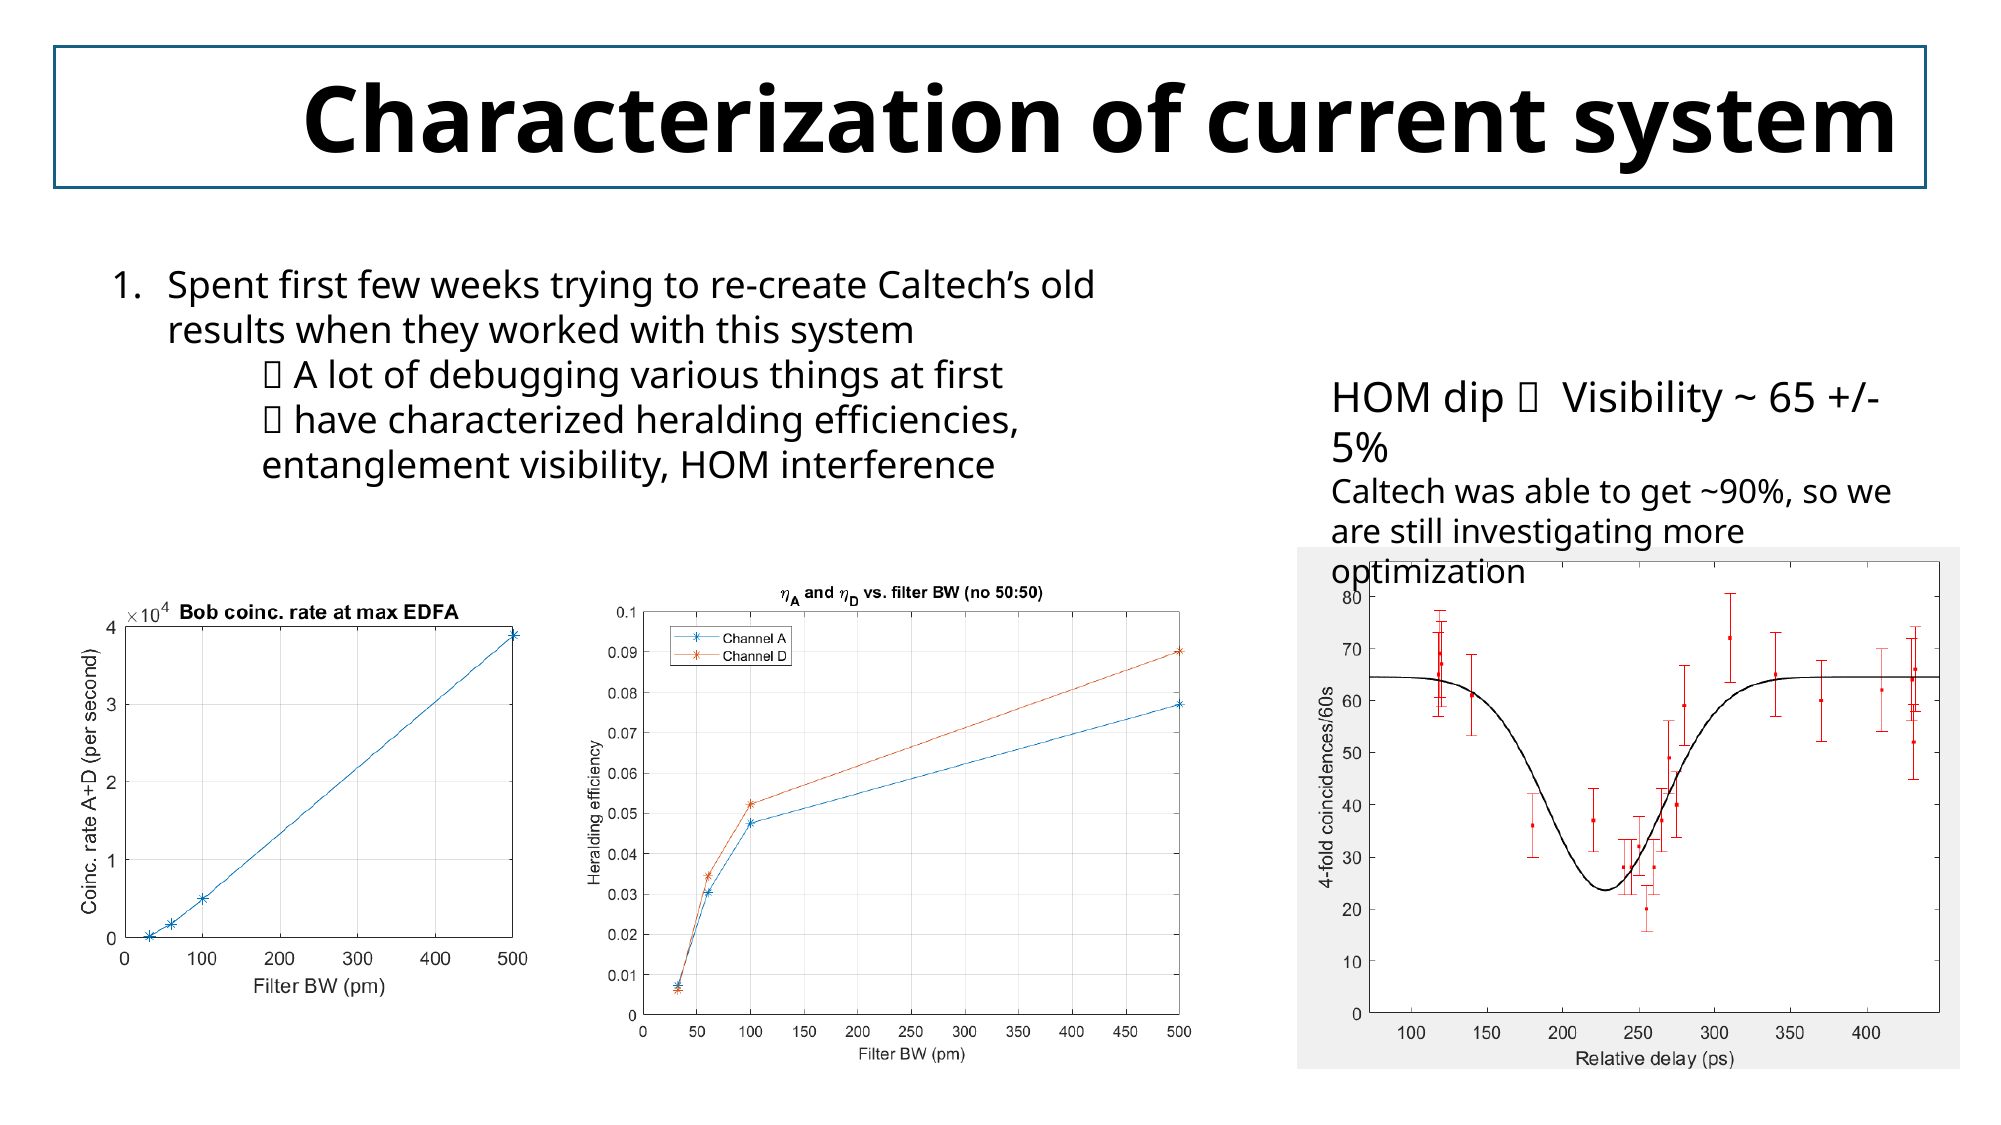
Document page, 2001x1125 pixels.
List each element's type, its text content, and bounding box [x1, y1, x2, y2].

text_box Spent first few weeks trying to re-create Caltech’s old results when they worked with this system  A lot of debugging various things at first  have characterized heralding efficiencies, entanglement visibility, HOM interference [96, 253, 1149, 539]
text_box [53, 45, 1927, 189]
text_box HOM dip  Visibility ~ 65 +/- 5% Caltech was able to get ~90%, so we are still investigating more optimization [1315, 362, 1942, 547]
picture [0, 574, 1246, 1069]
picture [1296, 547, 1961, 1070]
title Characterization of current system [286, 14, 2000, 233]
